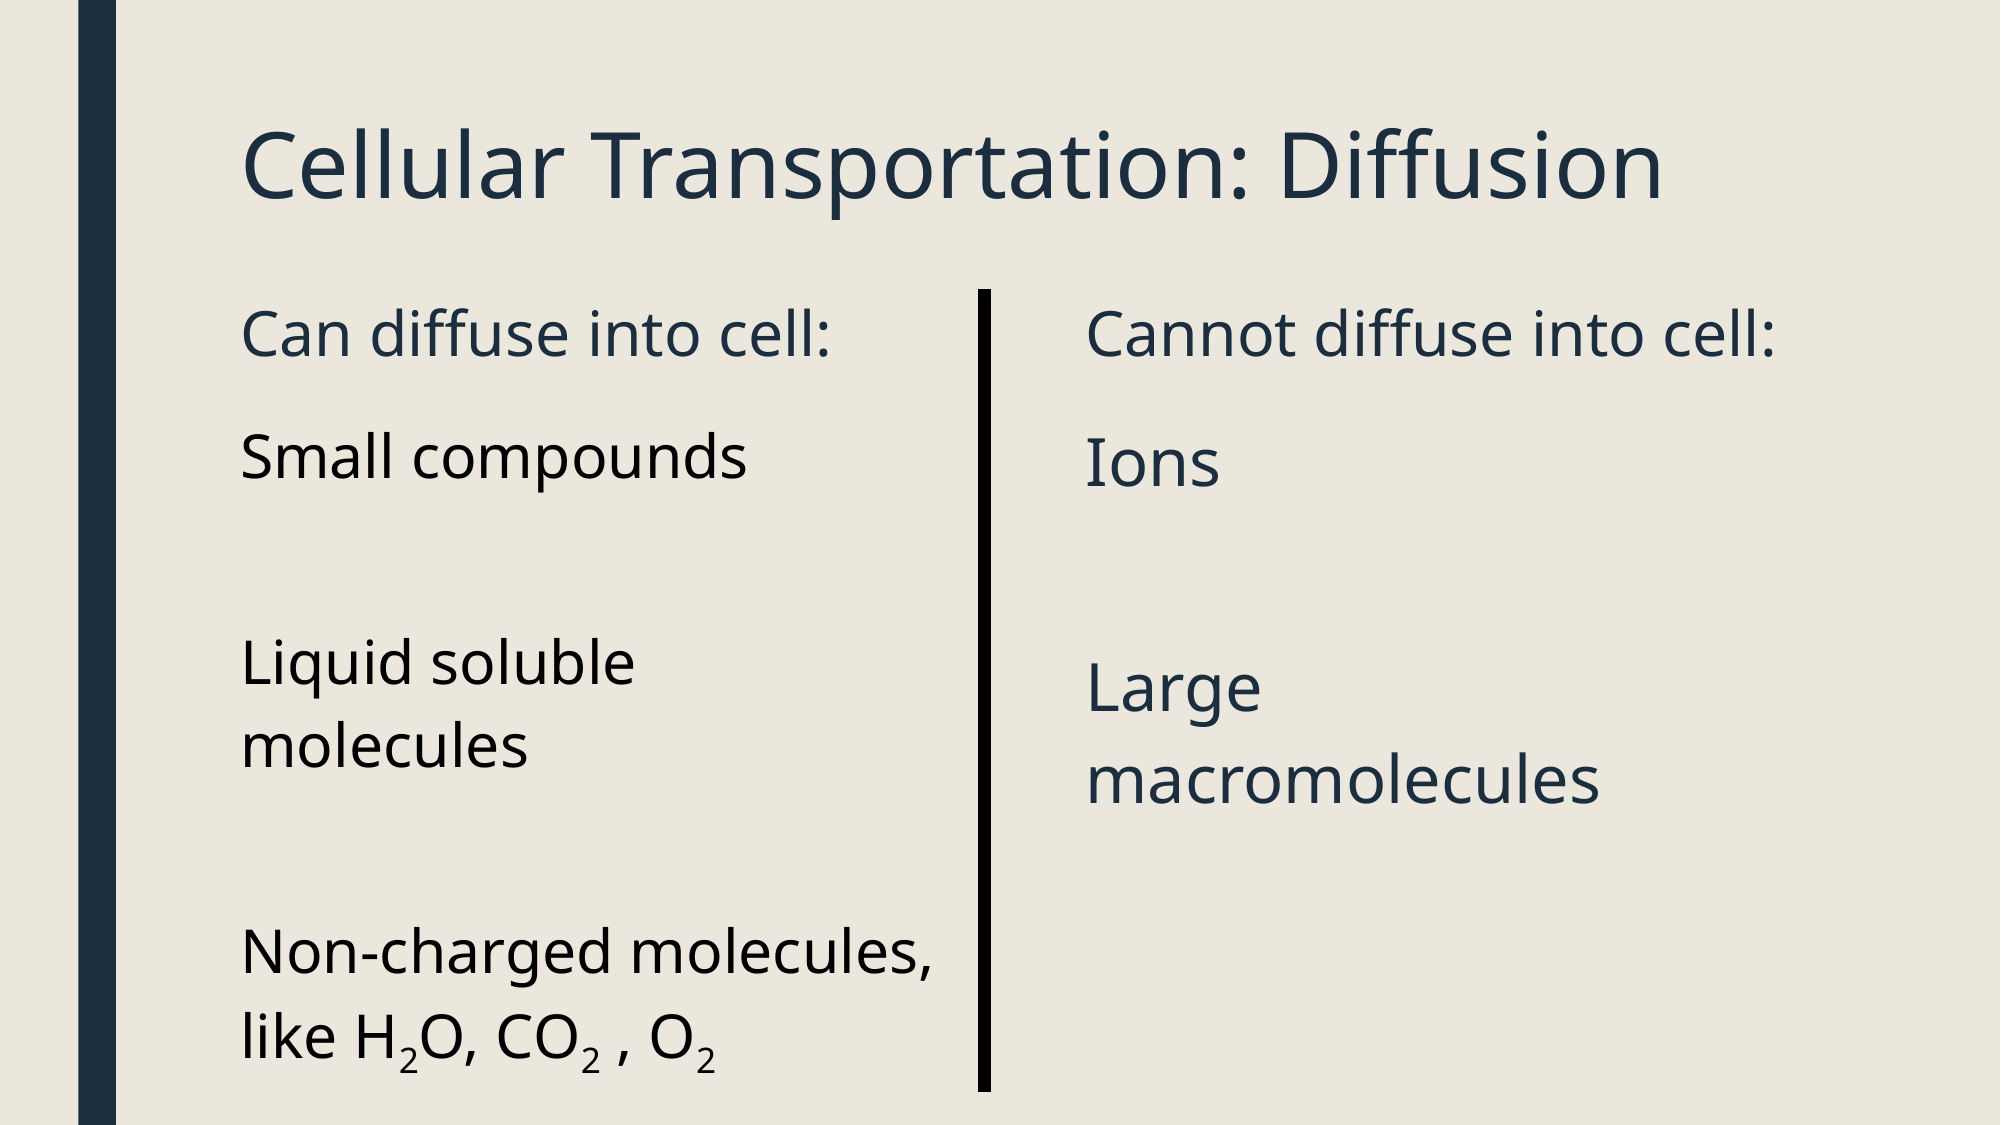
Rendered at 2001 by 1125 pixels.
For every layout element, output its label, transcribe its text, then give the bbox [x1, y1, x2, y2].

list Can diffuse into cell: [225, 241, 954, 377]
title Cellular Transportation: Diffusion [225, 112, 1800, 242]
list Cannot diffuse into cell: [1070, 241, 1800, 377]
list Small compounds Liquid soluble molecules Non-charged molecules, like H2O, CO2 , O2 [225, 399, 954, 1125]
list Ions Large macromolecules [1070, 399, 1800, 1092]
